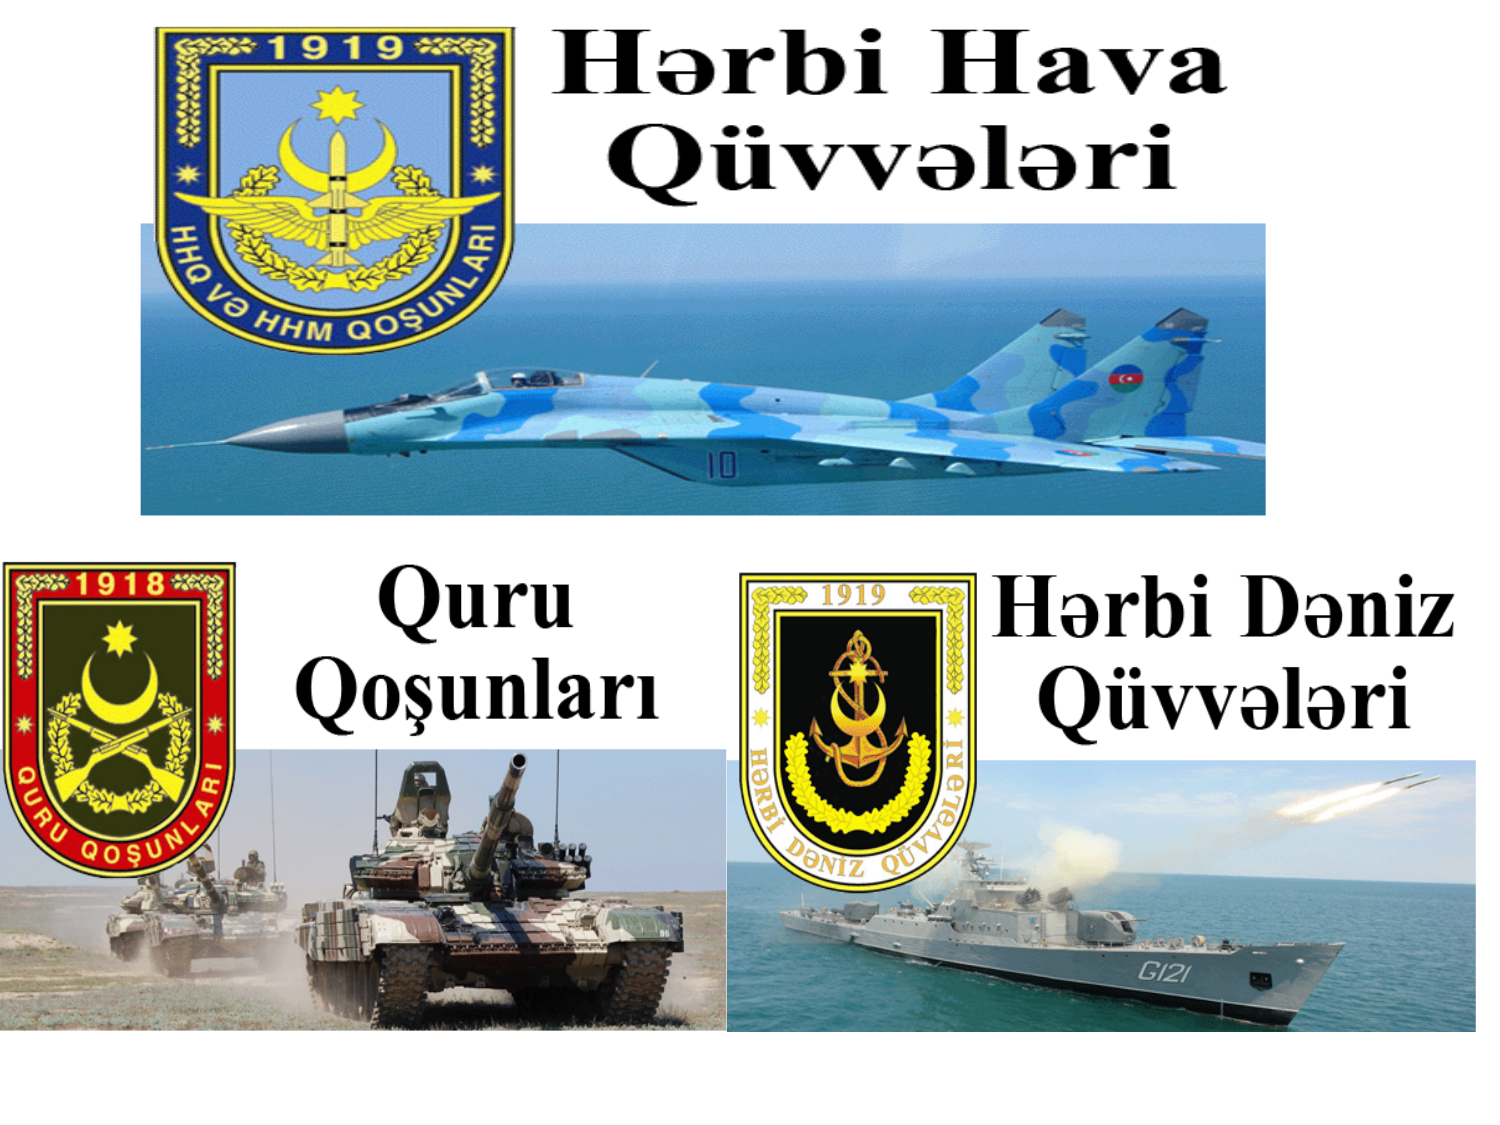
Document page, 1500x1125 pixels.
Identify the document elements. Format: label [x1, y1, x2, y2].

list [140, 0, 1266, 516]
picture [726, 562, 1477, 1032]
list [0, 550, 727, 1032]
